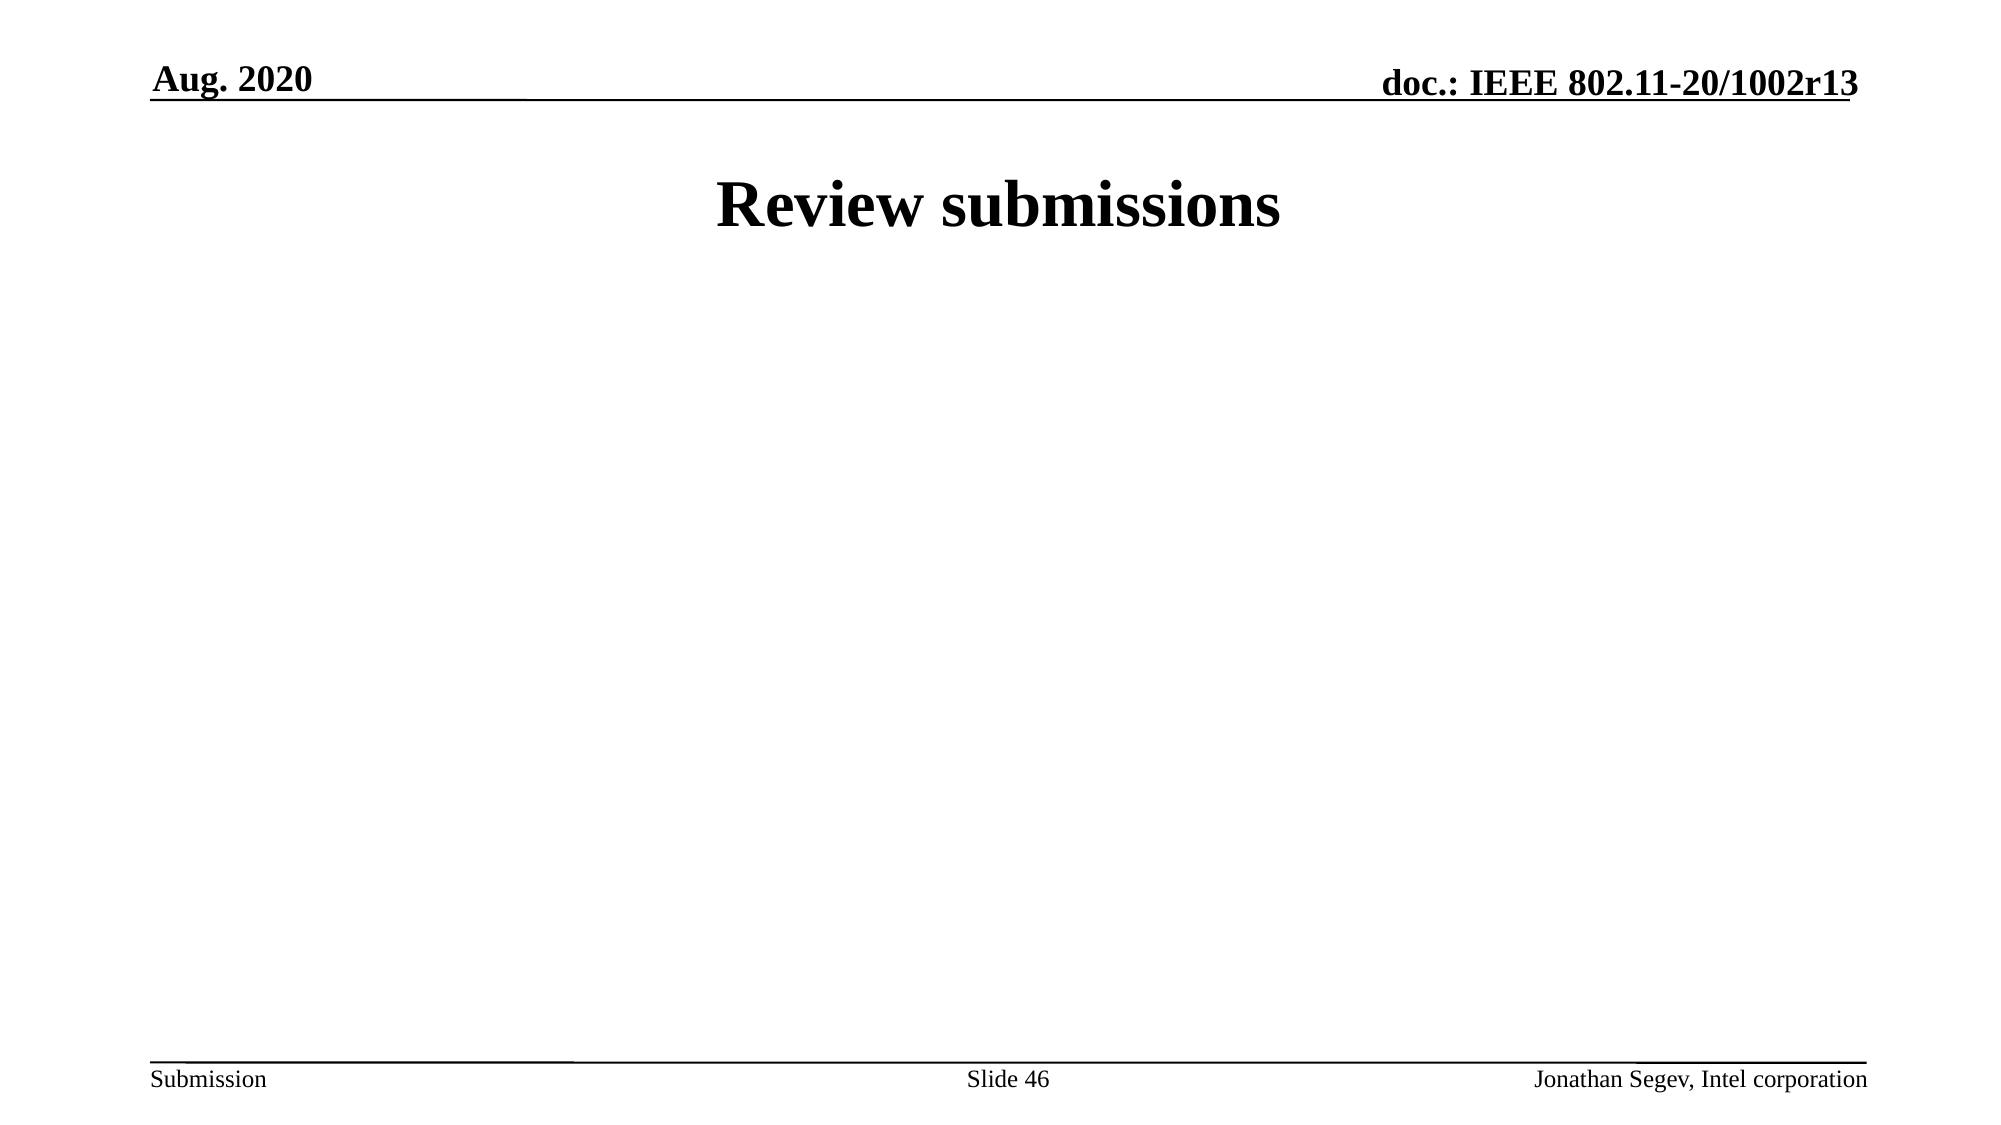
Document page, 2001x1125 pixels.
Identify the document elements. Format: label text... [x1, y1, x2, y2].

slide_number Slide 46 [950, 1061, 1067, 1123]
title Review submissions [149, 112, 1850, 288]
footer Jonathan Segev, Intel corporation [1171, 1061, 1869, 1093]
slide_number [152, 54, 563, 100]
